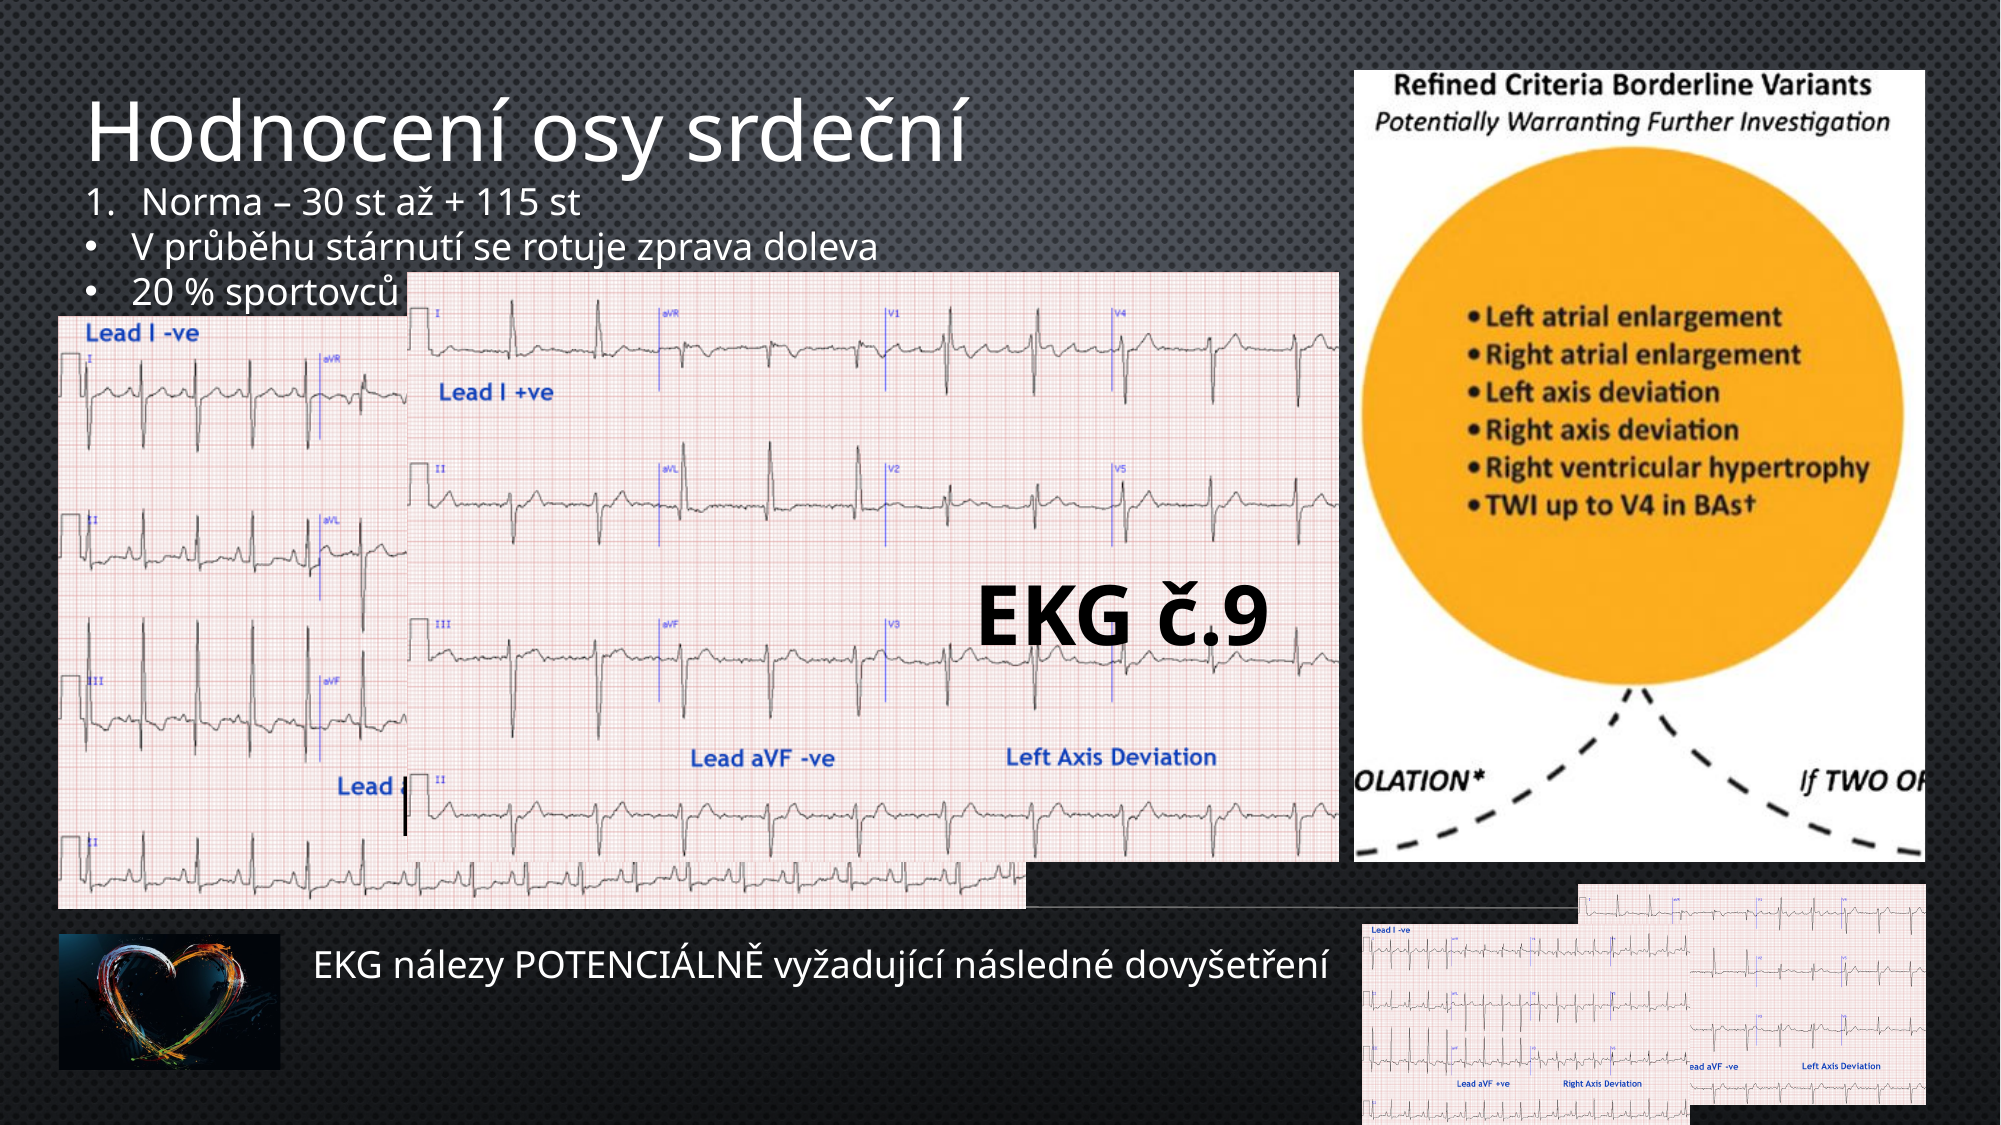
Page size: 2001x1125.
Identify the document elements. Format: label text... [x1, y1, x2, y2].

picture [1353, 69, 1926, 863]
picture [1362, 884, 1926, 1125]
text_box Hodnocení osy srdeční Norma – 30 st až + 115 st V průběhu stárnutí se rotuje zprava doleva 20 % sportovců má stále ještě pravotyp ( Crouse SF et al In. Clin Cardiol. 2009;32) 8 % zdravých jachtařů má levotyp ( Mason JW et al In . J Electrocardiol. 2007;40) [69, 70, 1114, 315]
picture [58, 272, 1340, 909]
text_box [1026, 905, 1578, 909]
picture [58, 933, 281, 1070]
text_box EKG nálezy POTENCIÁLNĚ vyžadující následné dovyšetření [297, 933, 1346, 994]
